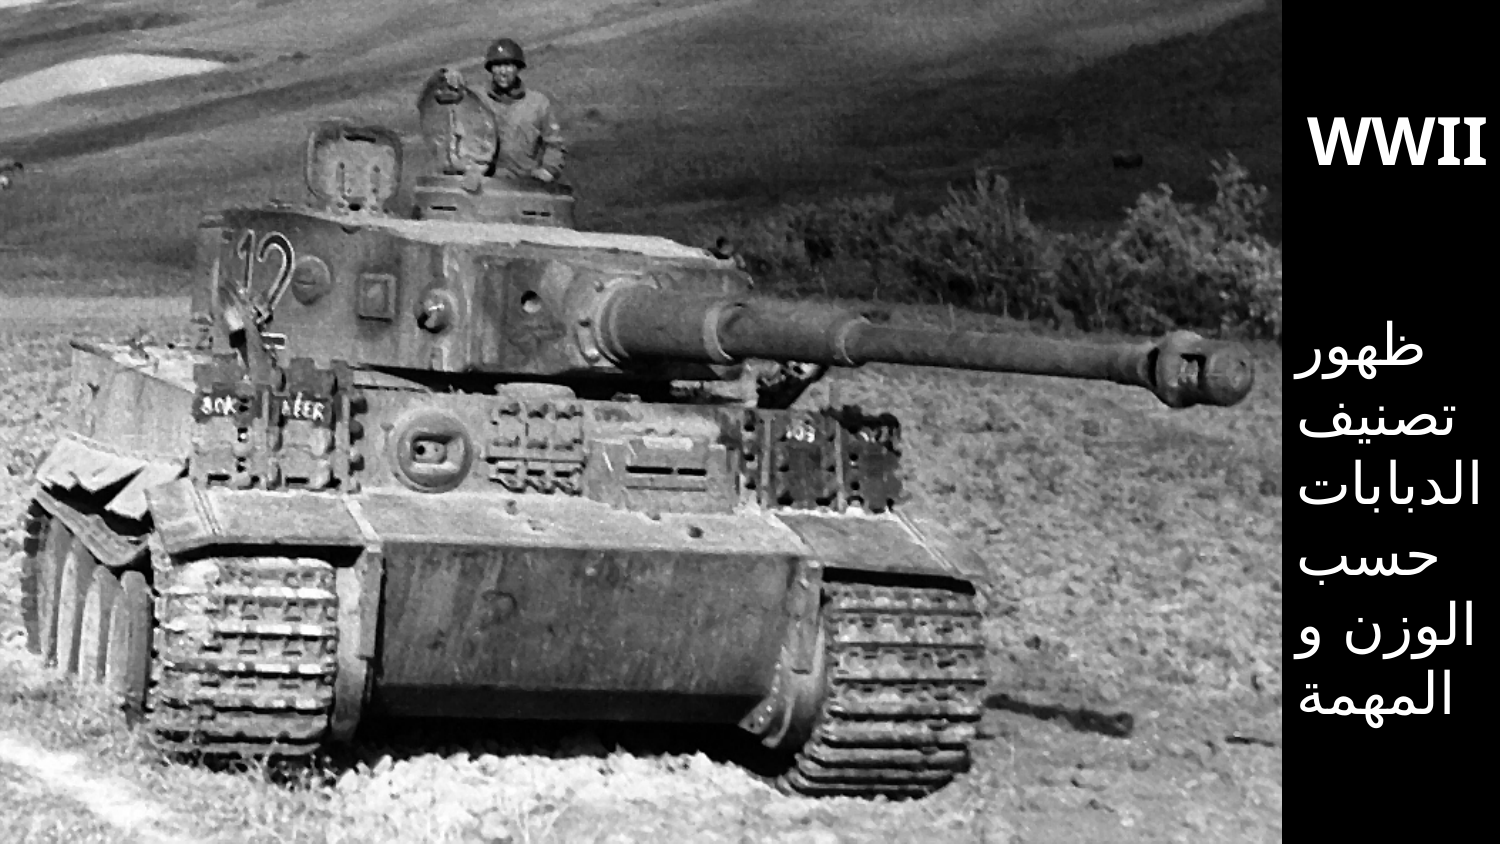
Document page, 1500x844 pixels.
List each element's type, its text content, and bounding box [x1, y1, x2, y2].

text_box ظهور تصنيف الدبابات حسب الوزن و المهمة [1285, 299, 1500, 734]
text_box WWII [1292, 91, 1500, 186]
picture [0, 0, 1282, 844]
